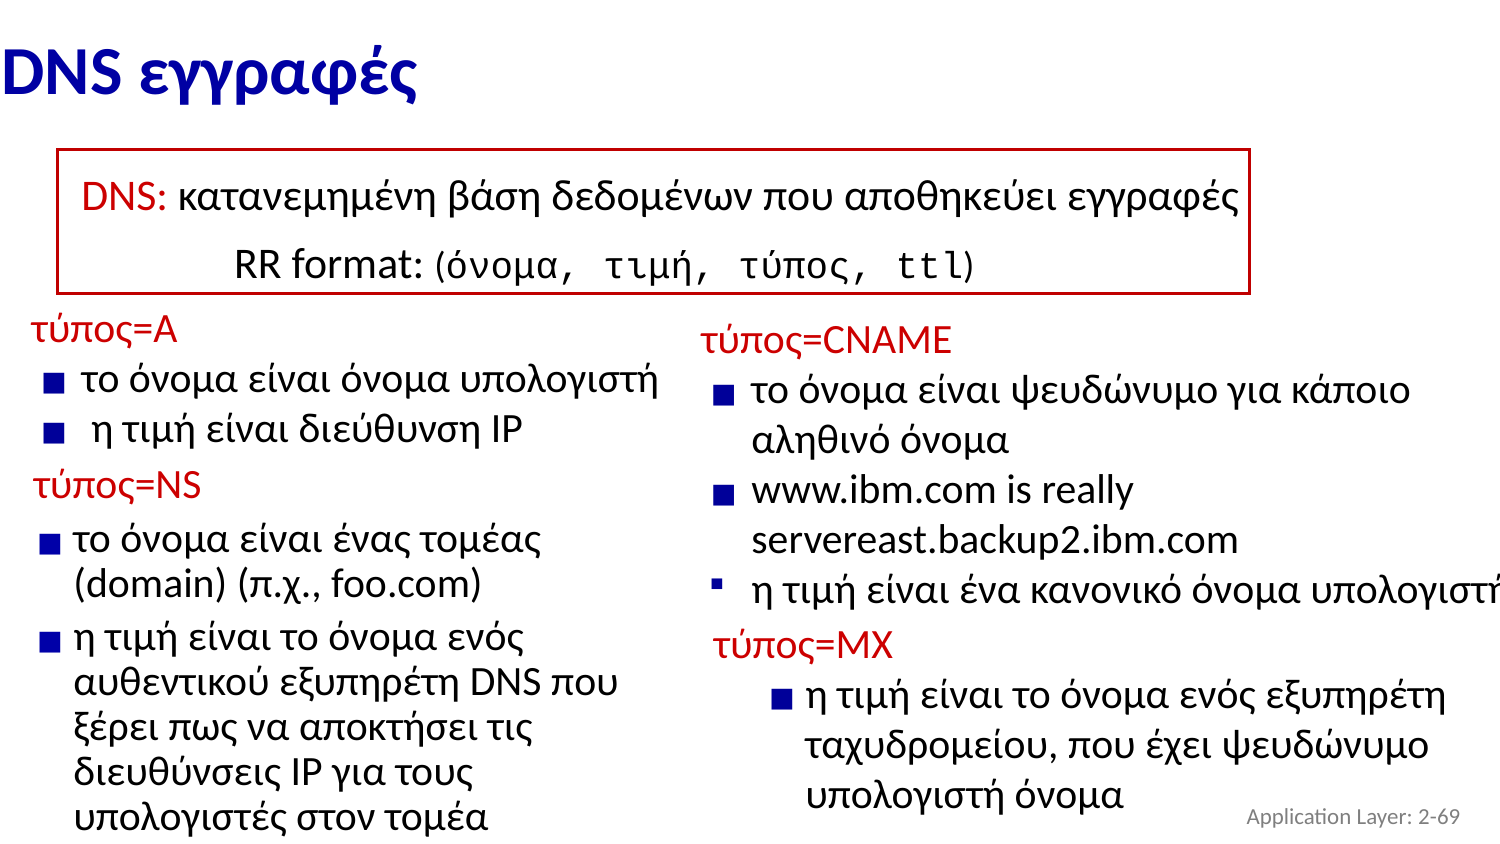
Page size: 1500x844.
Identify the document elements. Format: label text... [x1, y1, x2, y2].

text_box τύπος=A το όνομα είναι όνομα υπολογιστή η τιμή είναι διεύθυνση IP [20, 294, 691, 470]
title DNS εγγραφές [0, 16, 1285, 127]
text_box τύπος=CNAME το όνομα είναι ψευδώνυμο για κάποιο αληθινό όνομα www.ibm.com is really servereast.backup2.ibm.com η τιμή είναι ένα κανονικό όνομα υπολογιστή [690, 306, 1500, 574]
text_box [57, 149, 1250, 294]
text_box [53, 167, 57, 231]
text_box τύπος=NS το όνομα είναι ένας τομέας (domain) (π.χ., foo.com) η τιμή είναι το όνομα ενός αυθεντικού εξυπηρέτη DNS που ξέρει πως να αποκτήσει τις διευθύνσεις IP για τους υπολογιστές στον τομέα [20, 470, 703, 844]
slide_number Application Layer: 2-‹#› [1134, 792, 1472, 838]
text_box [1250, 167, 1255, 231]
text_box τύπος=MX η τιμή είναι το όνομα ενός εξυπηρέτη ταχυδρομείου, που έχει ψευδώνυμο υπολογιστή όνομα [702, 611, 1500, 838]
